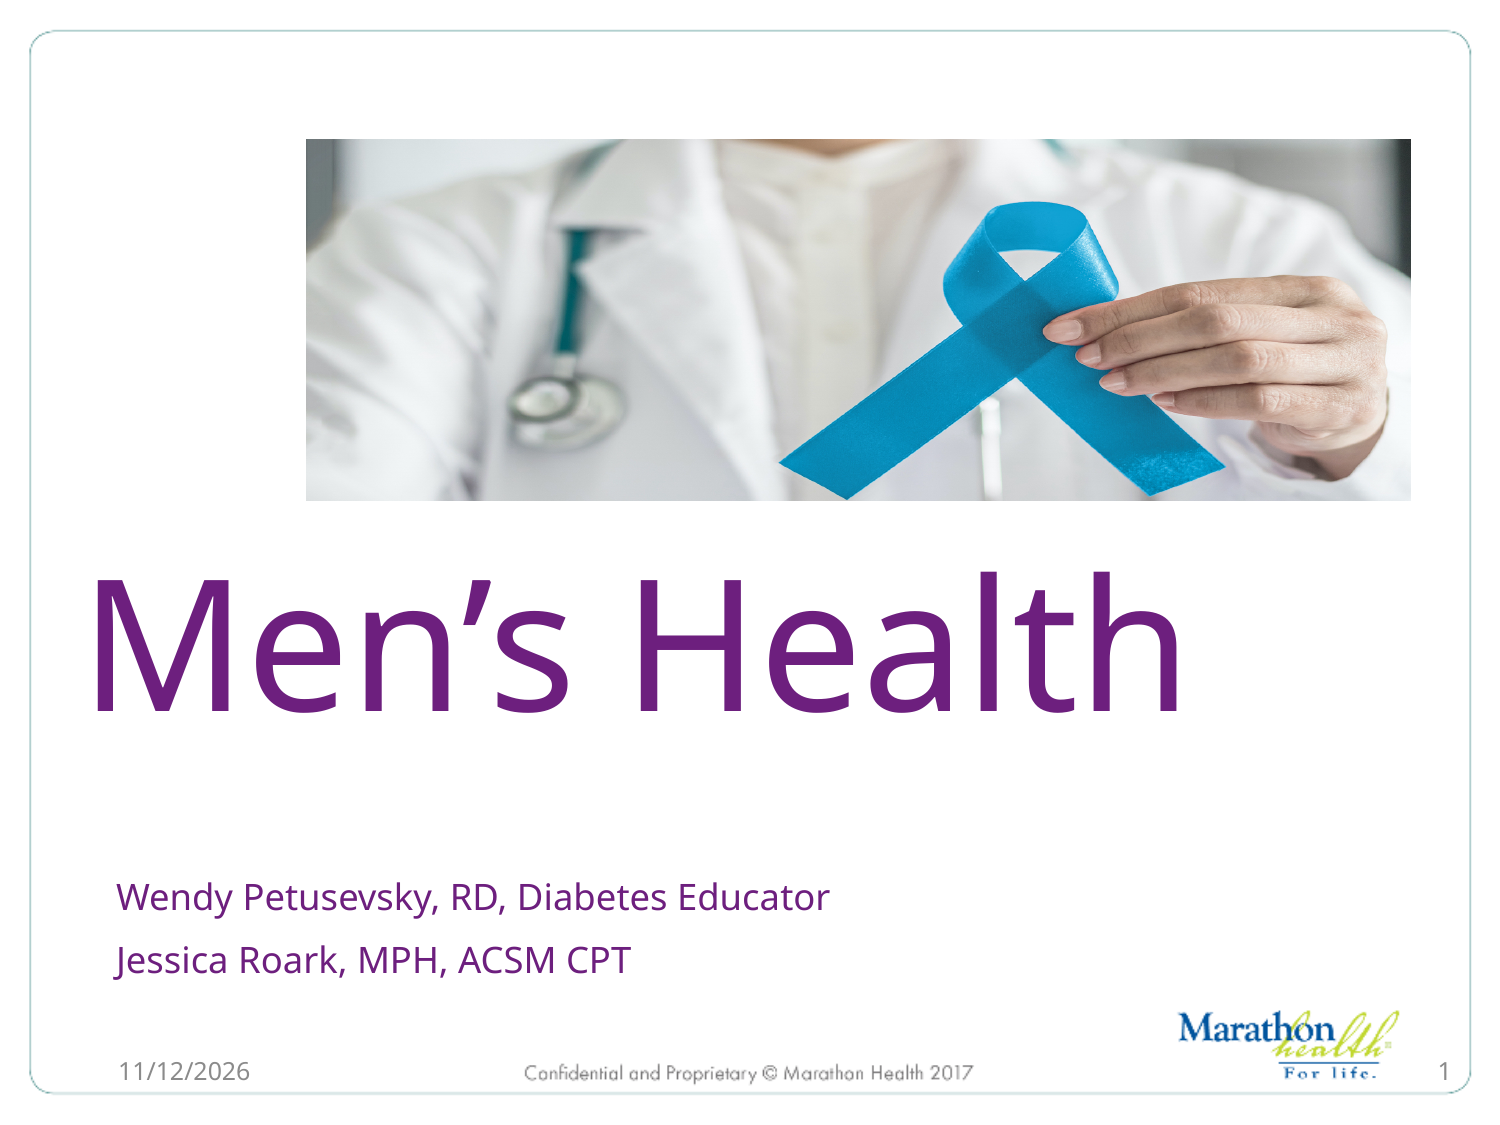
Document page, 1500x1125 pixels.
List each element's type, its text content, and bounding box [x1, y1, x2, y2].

title Men’s Health [65, 634, 1360, 695]
picture [0, 0, 1500, 1125]
slide_number 1 [1129, 1042, 1467, 1103]
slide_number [103, 1042, 441, 1103]
list [49, 695, 1447, 909]
text_box Wendy Petusevsky, RD, Diabetes Educator Jessica Roark, MPH, ACSM CPT [101, 870, 1395, 995]
